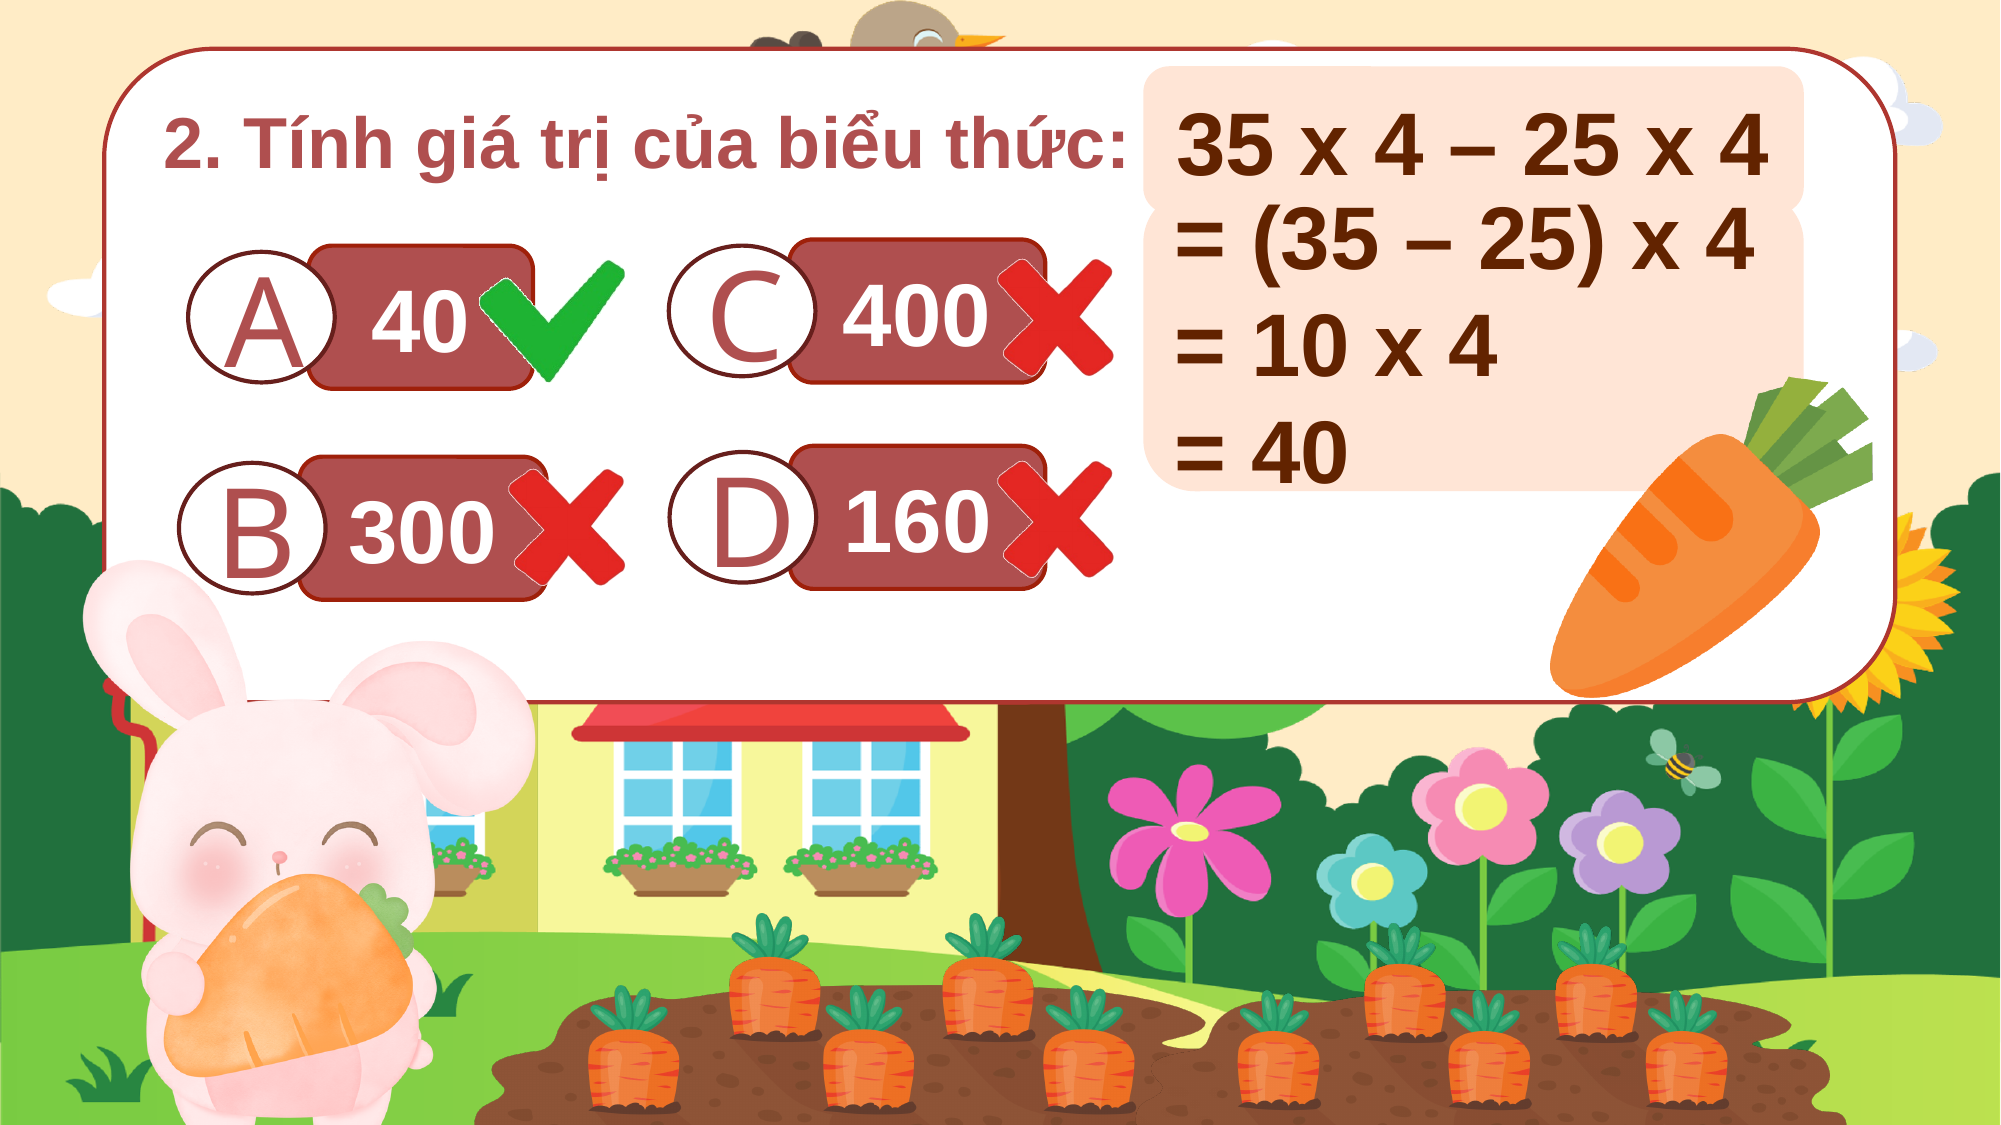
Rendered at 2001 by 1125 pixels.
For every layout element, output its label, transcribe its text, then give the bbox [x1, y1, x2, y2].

text_box 35 x 4 – 25 x 4 [1143, 66, 1804, 209]
picture [0, 0, 2001, 1125]
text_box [187, 245, 534, 389]
text_box 2. Tính giá trị của biểu thức: [148, 88, 1190, 190]
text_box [178, 456, 547, 600]
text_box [668, 239, 1046, 383]
text_box = (35 – 25) x 4 = 10 x 4 = 40 [1143, 190, 1804, 492]
text_box [102, 46, 1898, 705]
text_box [669, 445, 1046, 590]
